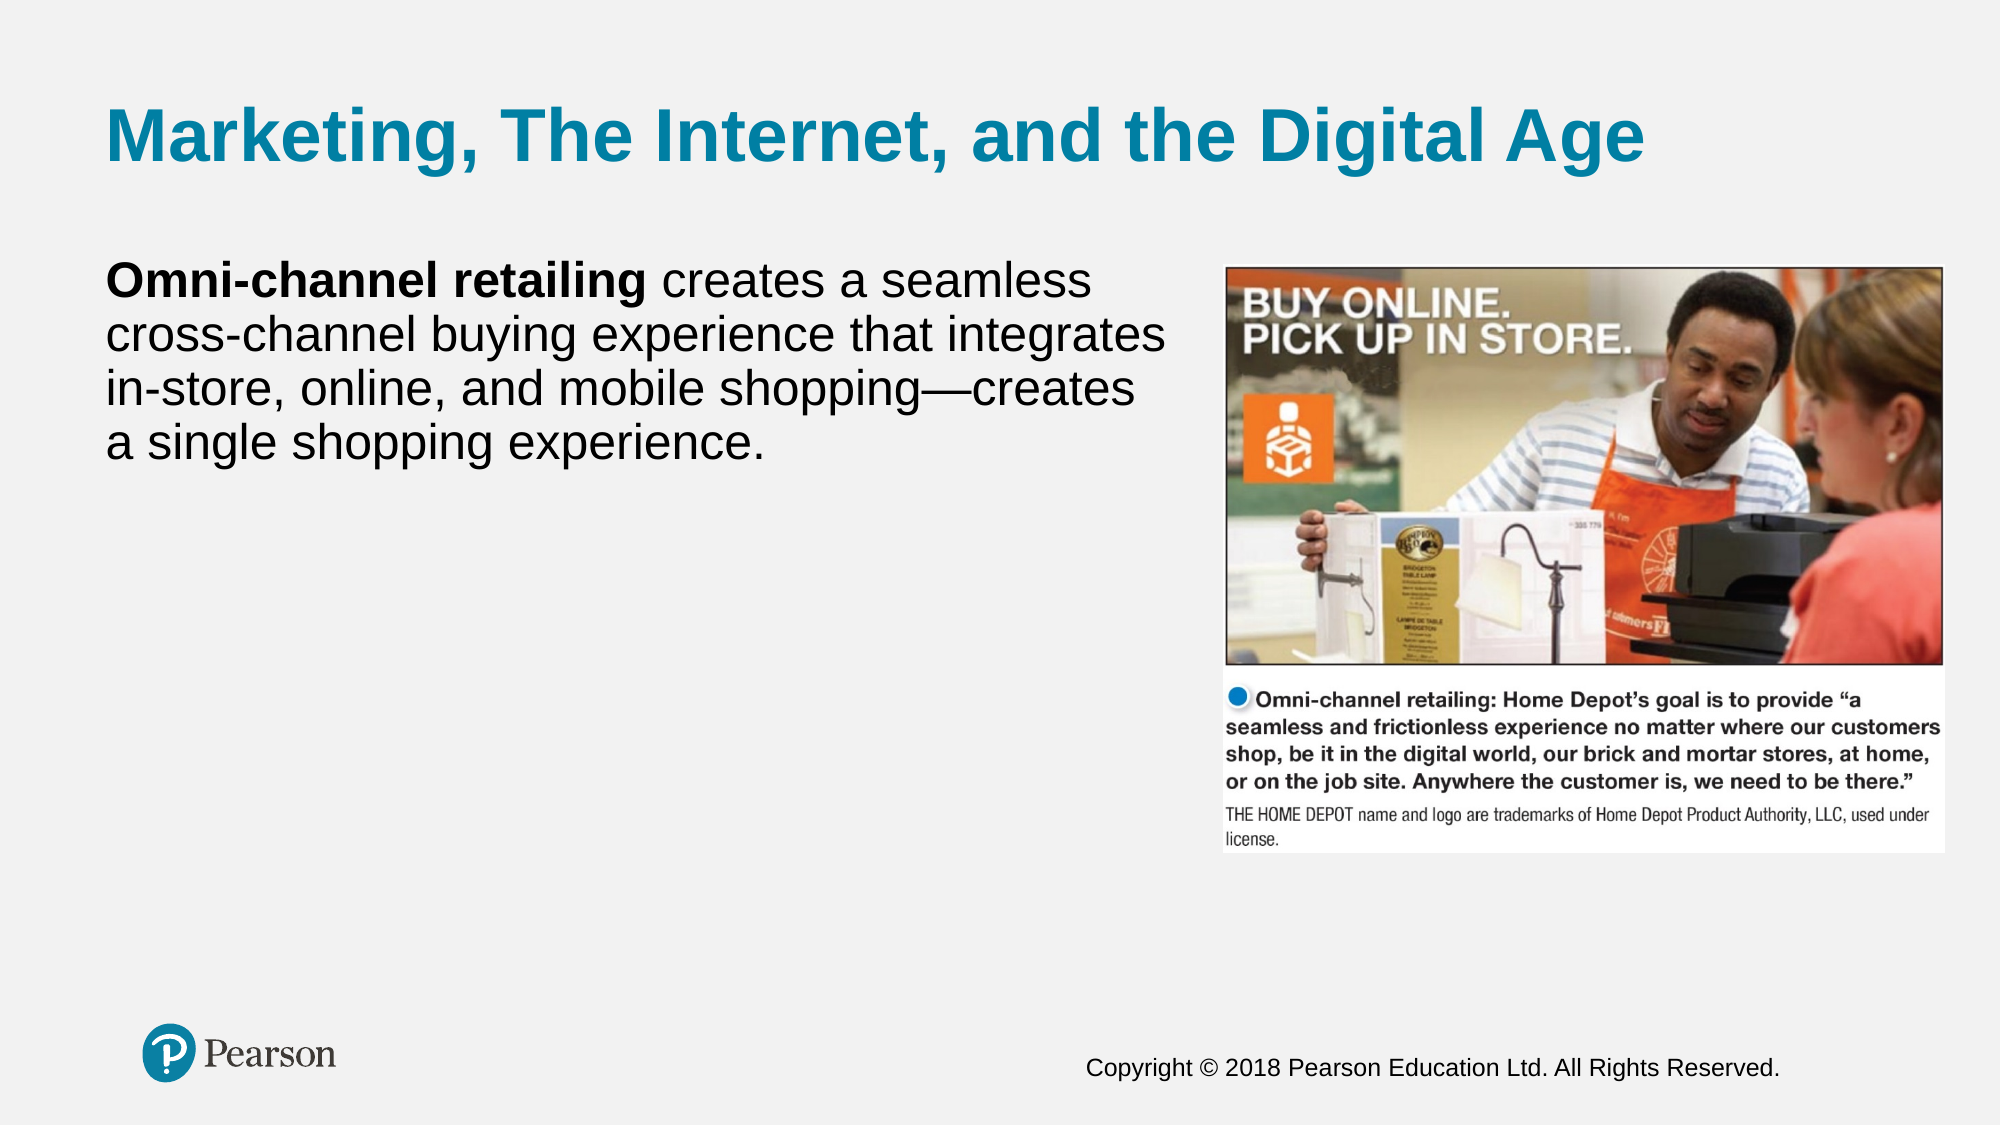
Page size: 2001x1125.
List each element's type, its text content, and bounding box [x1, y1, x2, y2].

picture [1223, 264, 1945, 853]
title Marketing, The Internet, and the Digital Age [90, 82, 1980, 192]
list Omni-channel retailing creates a seamless cross-channel buying experience that integrates in-store, online, and mobile shopping—creates a single shopping experience. [90, 246, 1192, 692]
